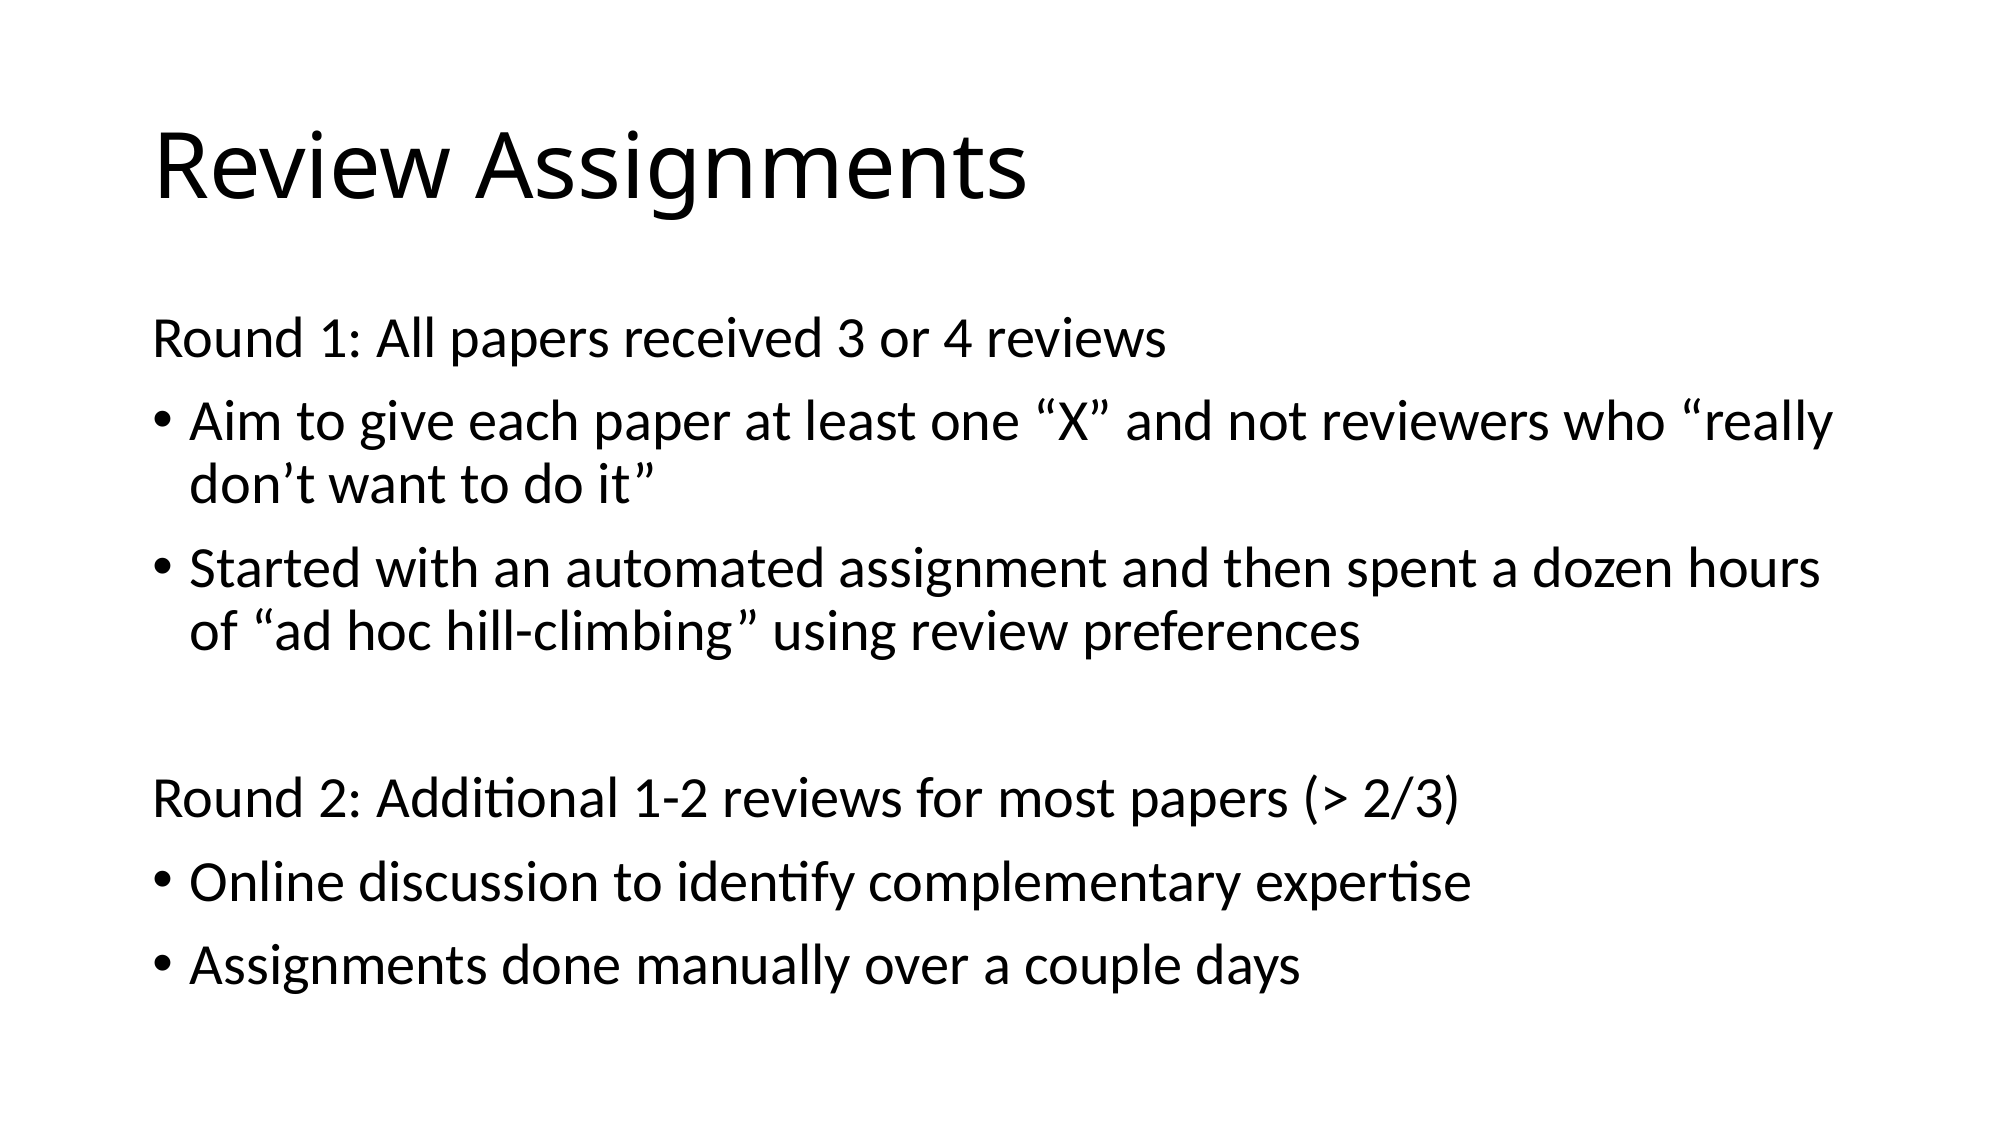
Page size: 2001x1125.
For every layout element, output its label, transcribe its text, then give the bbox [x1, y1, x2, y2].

title Review Assignments [137, 59, 1863, 278]
list Round 1: All papers received 3 or 4 reviews Aim to give each paper at least one “X” and not reviewers who “really don’t want to do it” Started with an automated assignment and then spent a dozen hours of “ad hoc hill-climbing” using review preferences Round 2: Additional 1-2 reviews for most papers (> 2/3) Online discussion to identify complementary expertise Assignments done manually over a couple days [137, 299, 1863, 1014]
